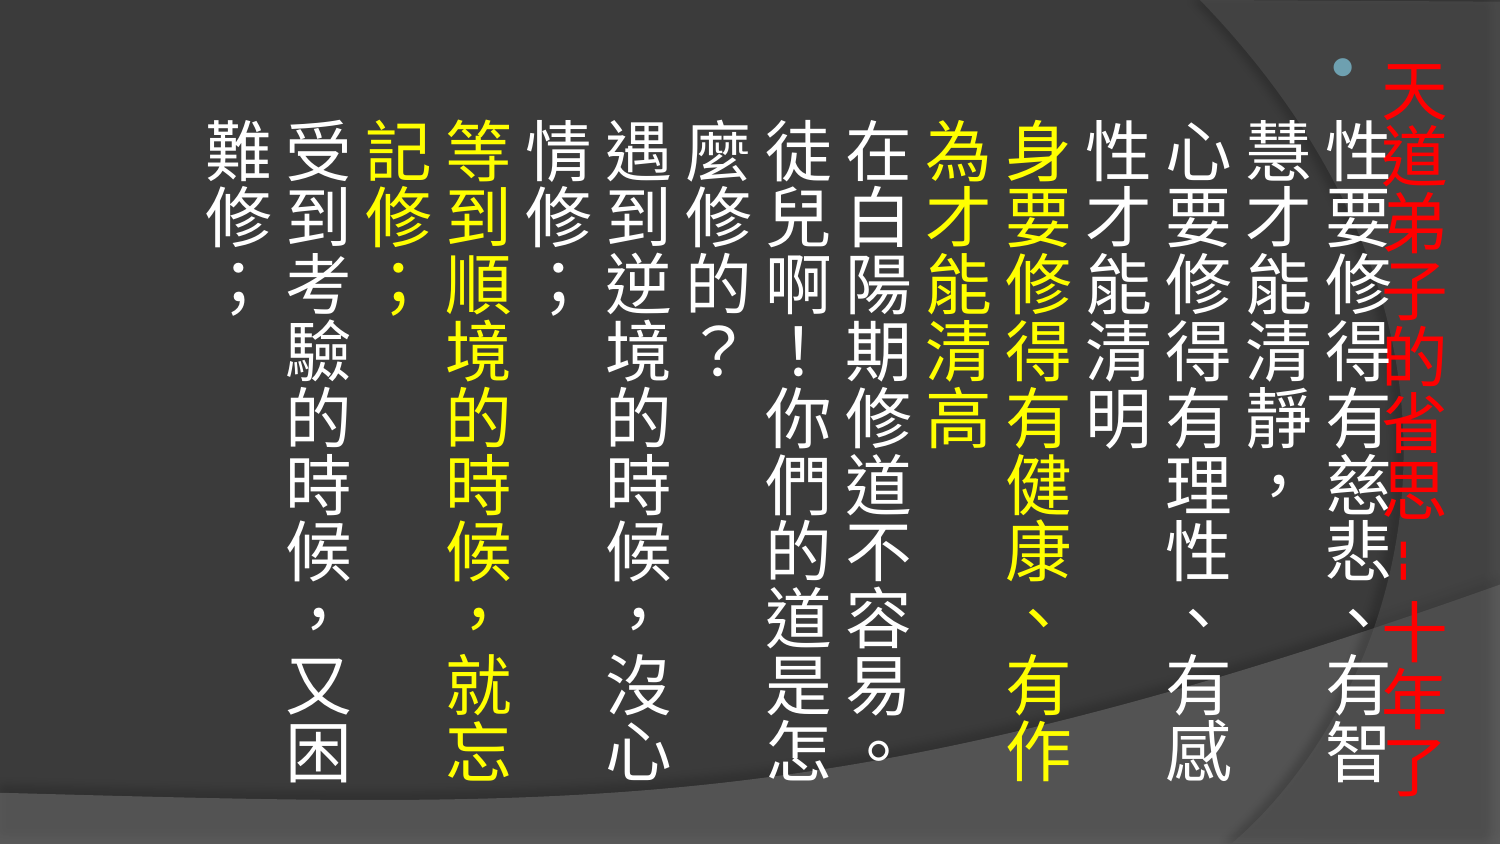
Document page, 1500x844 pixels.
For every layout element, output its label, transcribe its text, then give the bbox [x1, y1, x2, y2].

title 天道弟子的省思--十年了 [1352, 43, 1473, 812]
list 性要修得有慈悲、有智慧才能清靜， 心要修得有理性、有感性才能清明 身要修得有健康、有作為才能清高 在白陽期修道不容易。 徒兒啊！你們的道是怎麼修的？ 遇到逆境的時候，沒心情修； 等到順境的時候，就忘記修； 受到考驗的時候，又困難修； [29, 33, 1329, 812]
